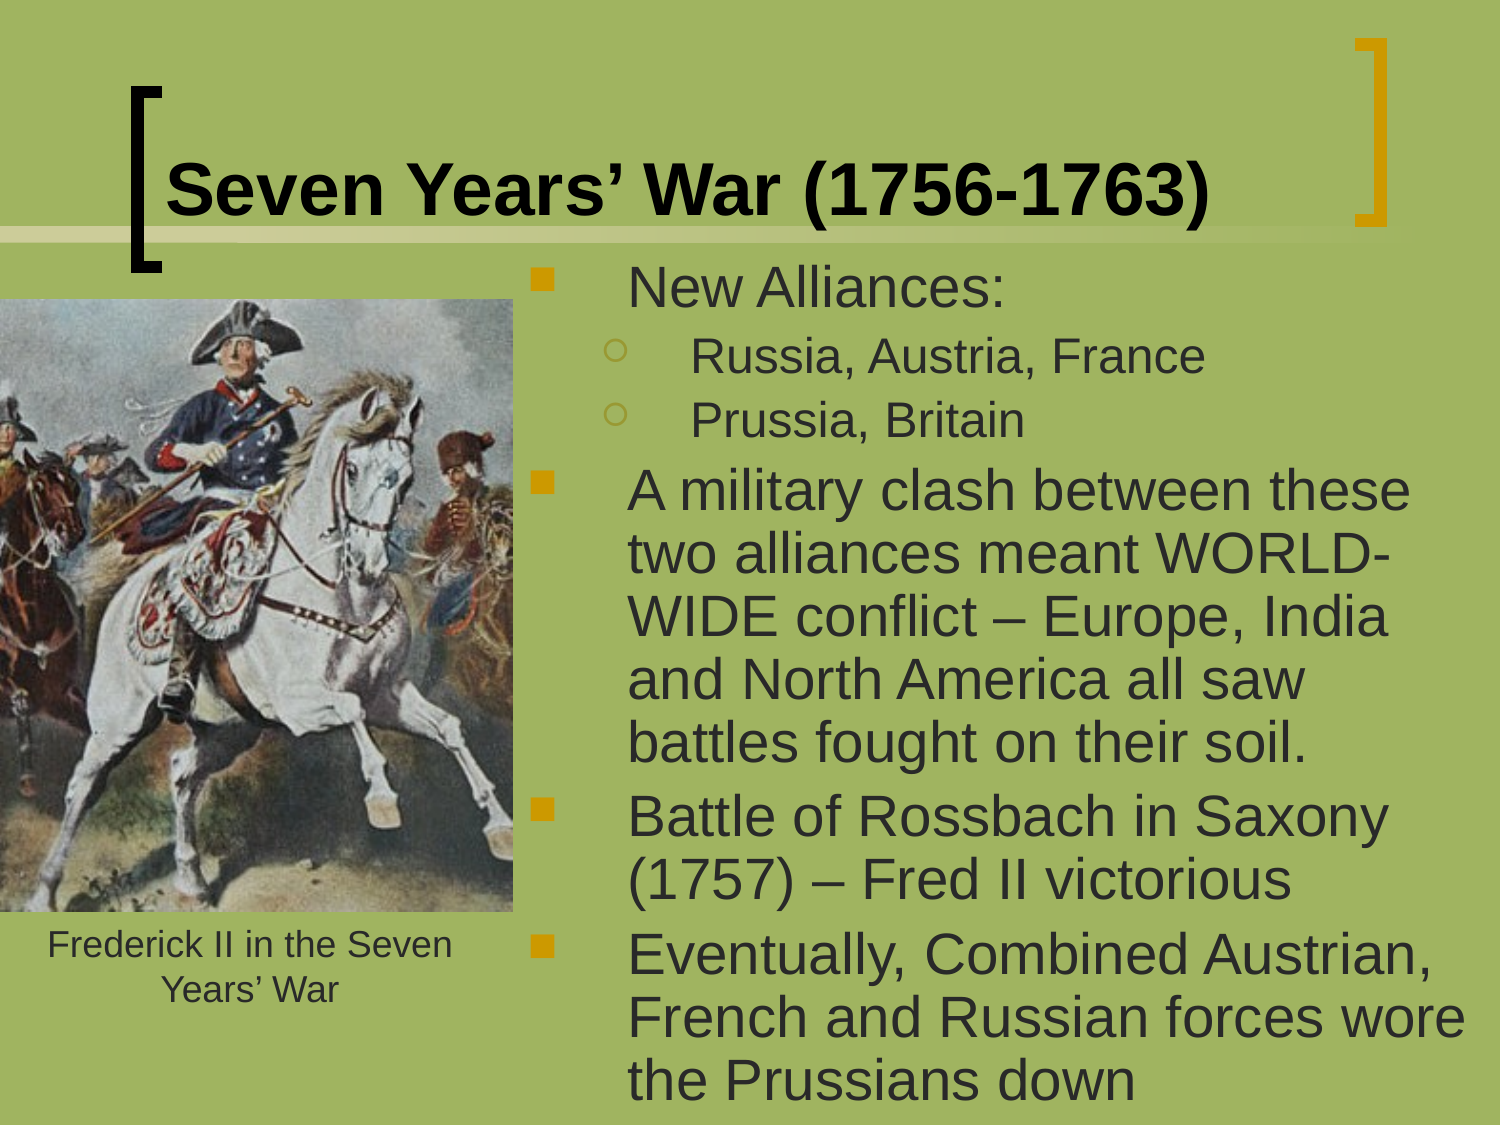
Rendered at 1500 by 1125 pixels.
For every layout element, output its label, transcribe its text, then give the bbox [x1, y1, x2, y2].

title Seven Years’ War (1756-1763) [149, 24, 1463, 238]
picture [0, 299, 513, 912]
text_box Frederick II in the Seven Years’ War [0, 921, 500, 1018]
list New Alliances: Russia, Austria, France Prussia, Britain A military clash between these two alliances meant WORLD-WIDE conflict – Europe, India and North America all saw battles fought on their soil. Battle of Rossbach in Saxony (1757) – Fred II victorious Eventually, Combined Austrian, French and Russian forces wore the Prussians down [512, 249, 1500, 1125]
